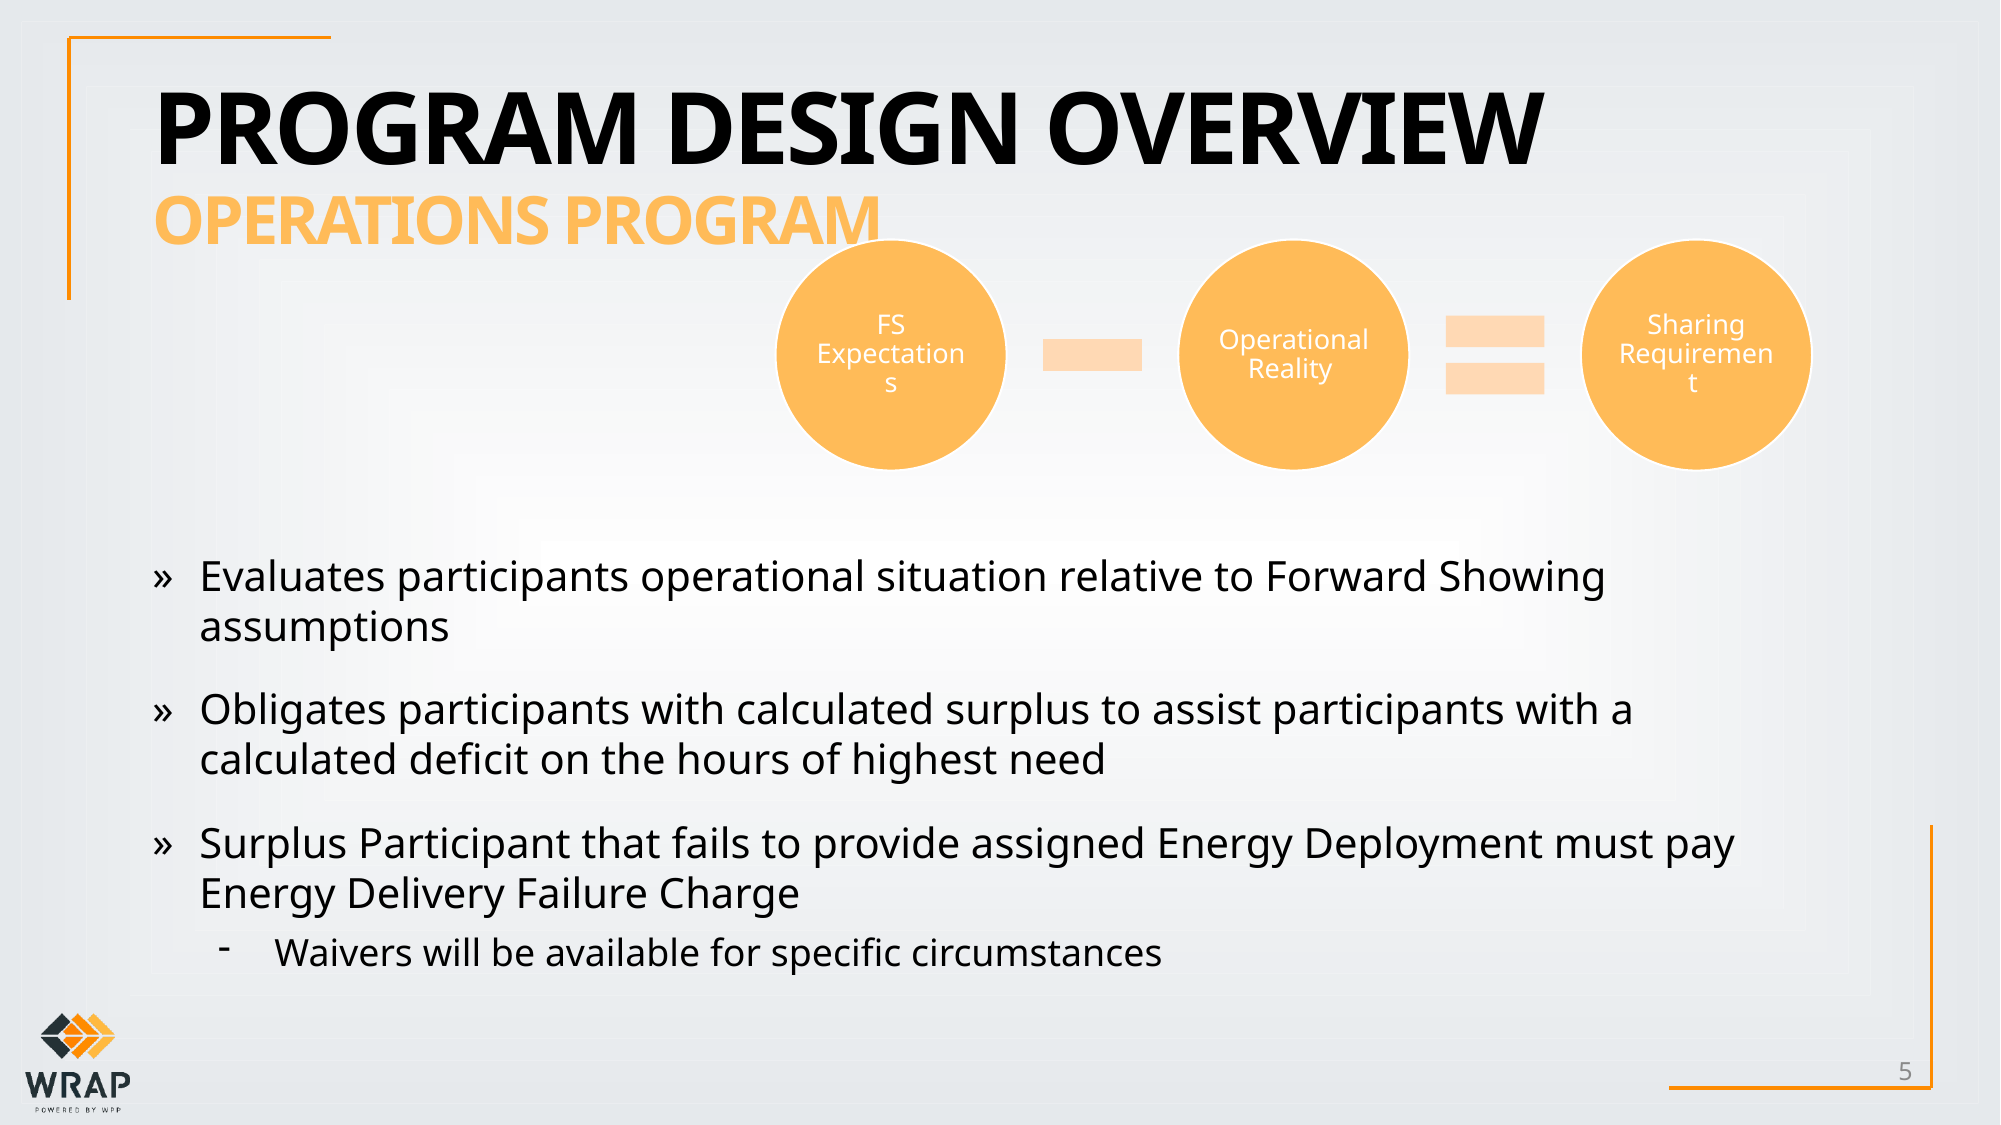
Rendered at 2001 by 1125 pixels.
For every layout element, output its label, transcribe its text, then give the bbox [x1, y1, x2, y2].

title Program Design Overview Operations Program [137, 59, 1863, 278]
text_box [627, 239, 1961, 471]
picture [17, 1013, 138, 1117]
list Evaluates participants operational situation relative to Forward Showing assumptions Obligates participants with calculated surplus to assist participants with a calculated deficit on the hours of highest need Surplus Participant that fails to provide assigned Energy Deployment must pay Energy Delivery Failure Charge Waivers will be available for specific circumstances [137, 542, 1851, 984]
slide_number 5 [1835, 1042, 1928, 1103]
